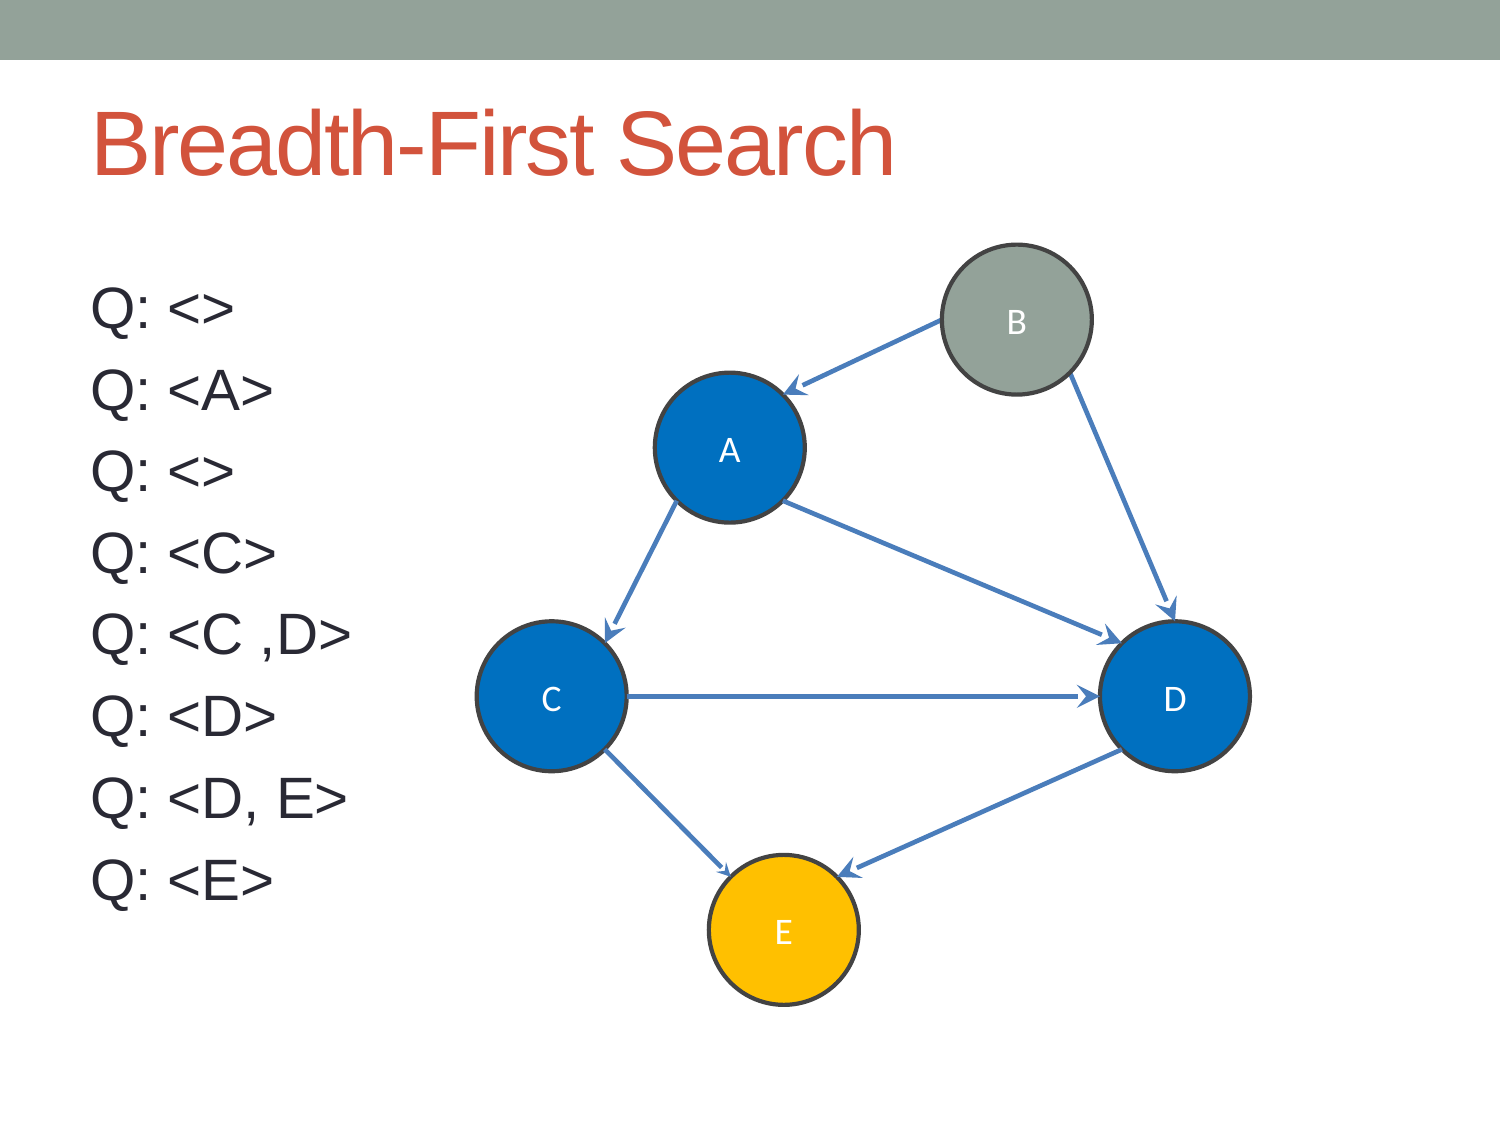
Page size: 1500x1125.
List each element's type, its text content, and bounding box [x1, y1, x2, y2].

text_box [1069, 372, 1176, 622]
title Breadth-First Search [75, 45, 1425, 233]
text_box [604, 749, 731, 878]
text_box A [654, 372, 805, 523]
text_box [782, 319, 943, 395]
text_box D [1100, 621, 1250, 772]
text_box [604, 500, 677, 644]
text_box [782, 500, 1123, 644]
text_box C [476, 621, 627, 772]
text_box B [941, 244, 1092, 395]
list Q: <> Q: <A> Q: <> Q: <C> Q: <C ,D> Q: <D> Q: <D, E> Q: <E> [75, 262, 738, 1005]
text_box E [708, 854, 859, 1005]
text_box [836, 749, 1123, 878]
